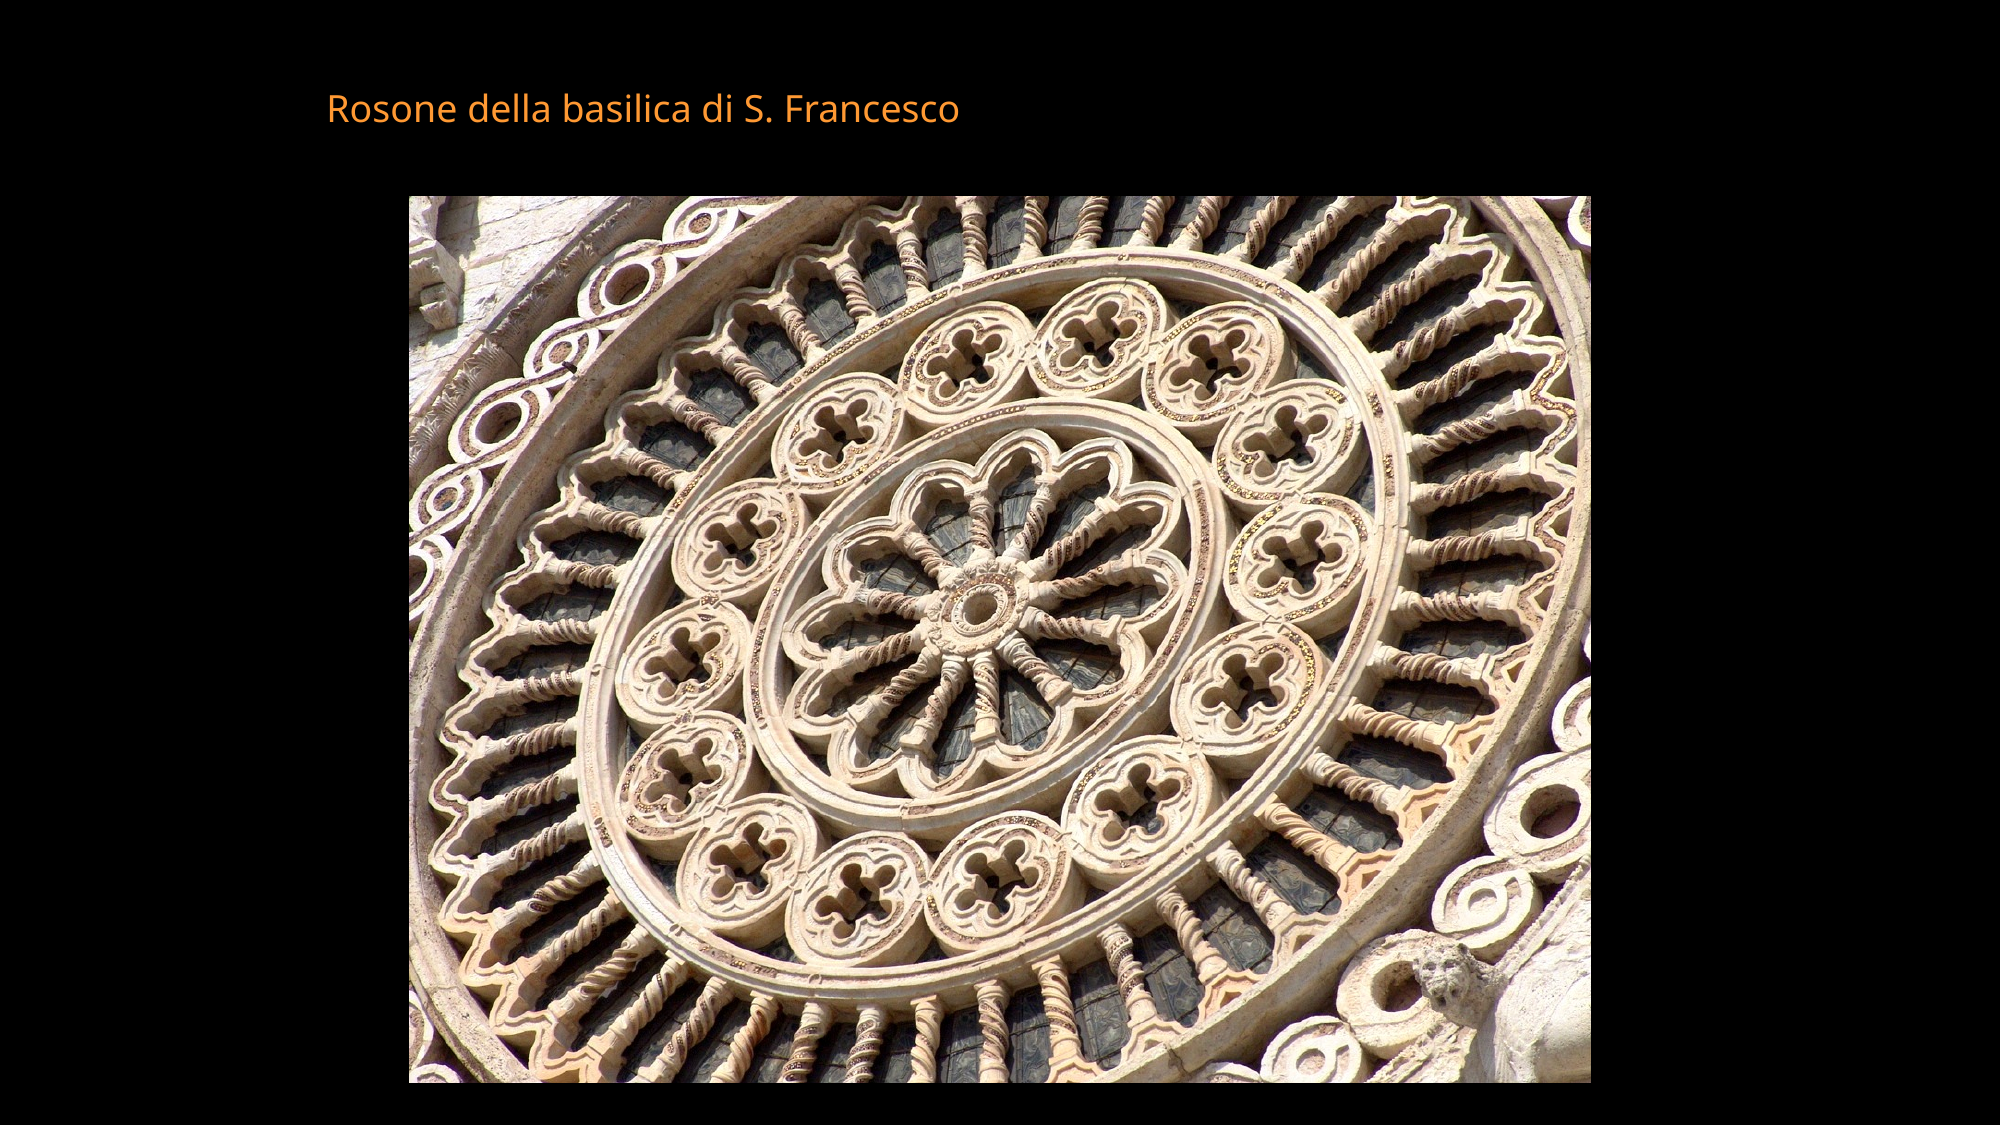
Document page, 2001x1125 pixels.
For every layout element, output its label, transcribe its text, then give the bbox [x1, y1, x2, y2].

picture [409, 196, 1591, 1083]
text_box Rosone della basilica di S. Francesco [311, 78, 976, 138]
